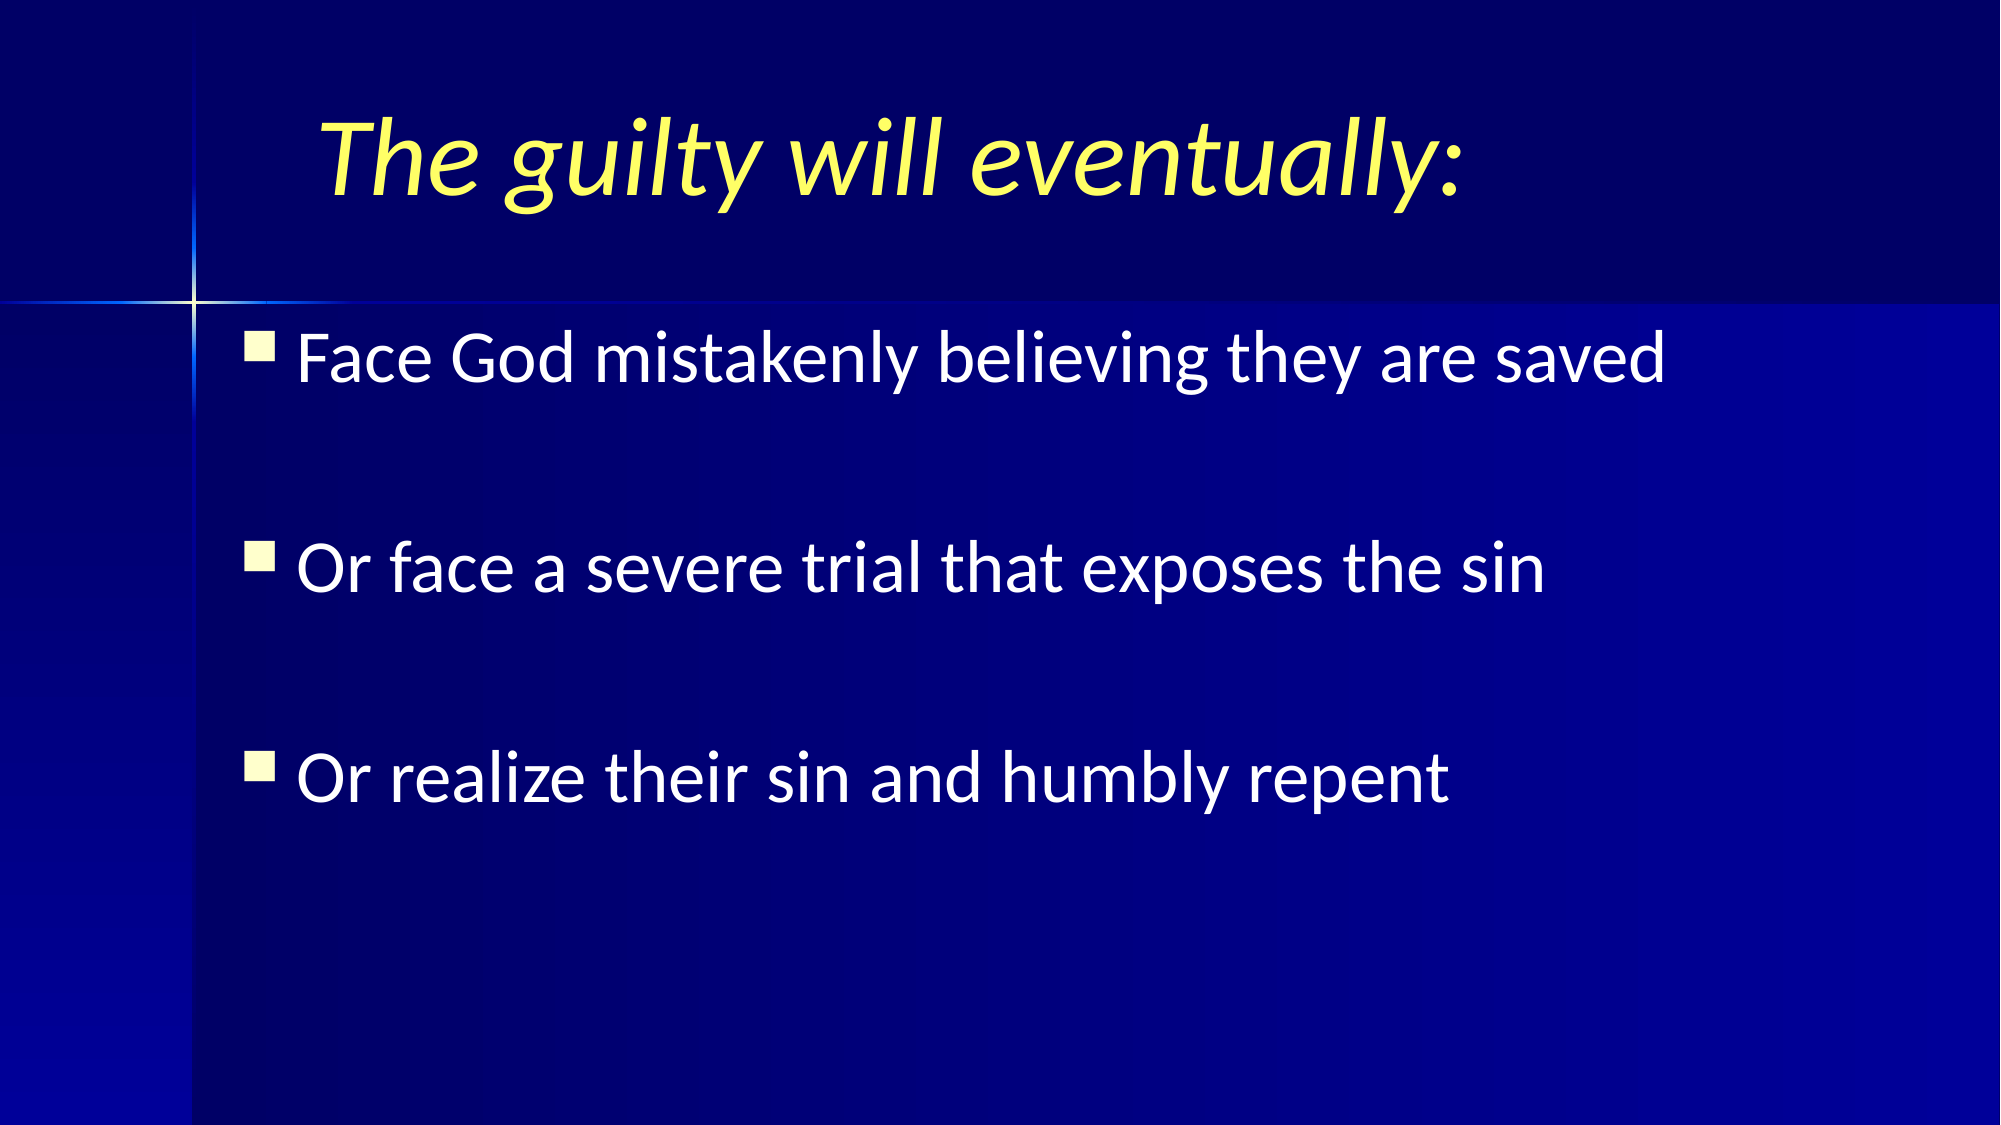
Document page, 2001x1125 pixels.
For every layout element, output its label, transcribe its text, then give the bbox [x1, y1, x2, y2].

list Face God mistakenly believing they are saved Or face a severe trial that exposes the sin Or realize their sin and humbly repent [224, 299, 1801, 851]
title The guilty will eventually: [299, 74, 1538, 226]
